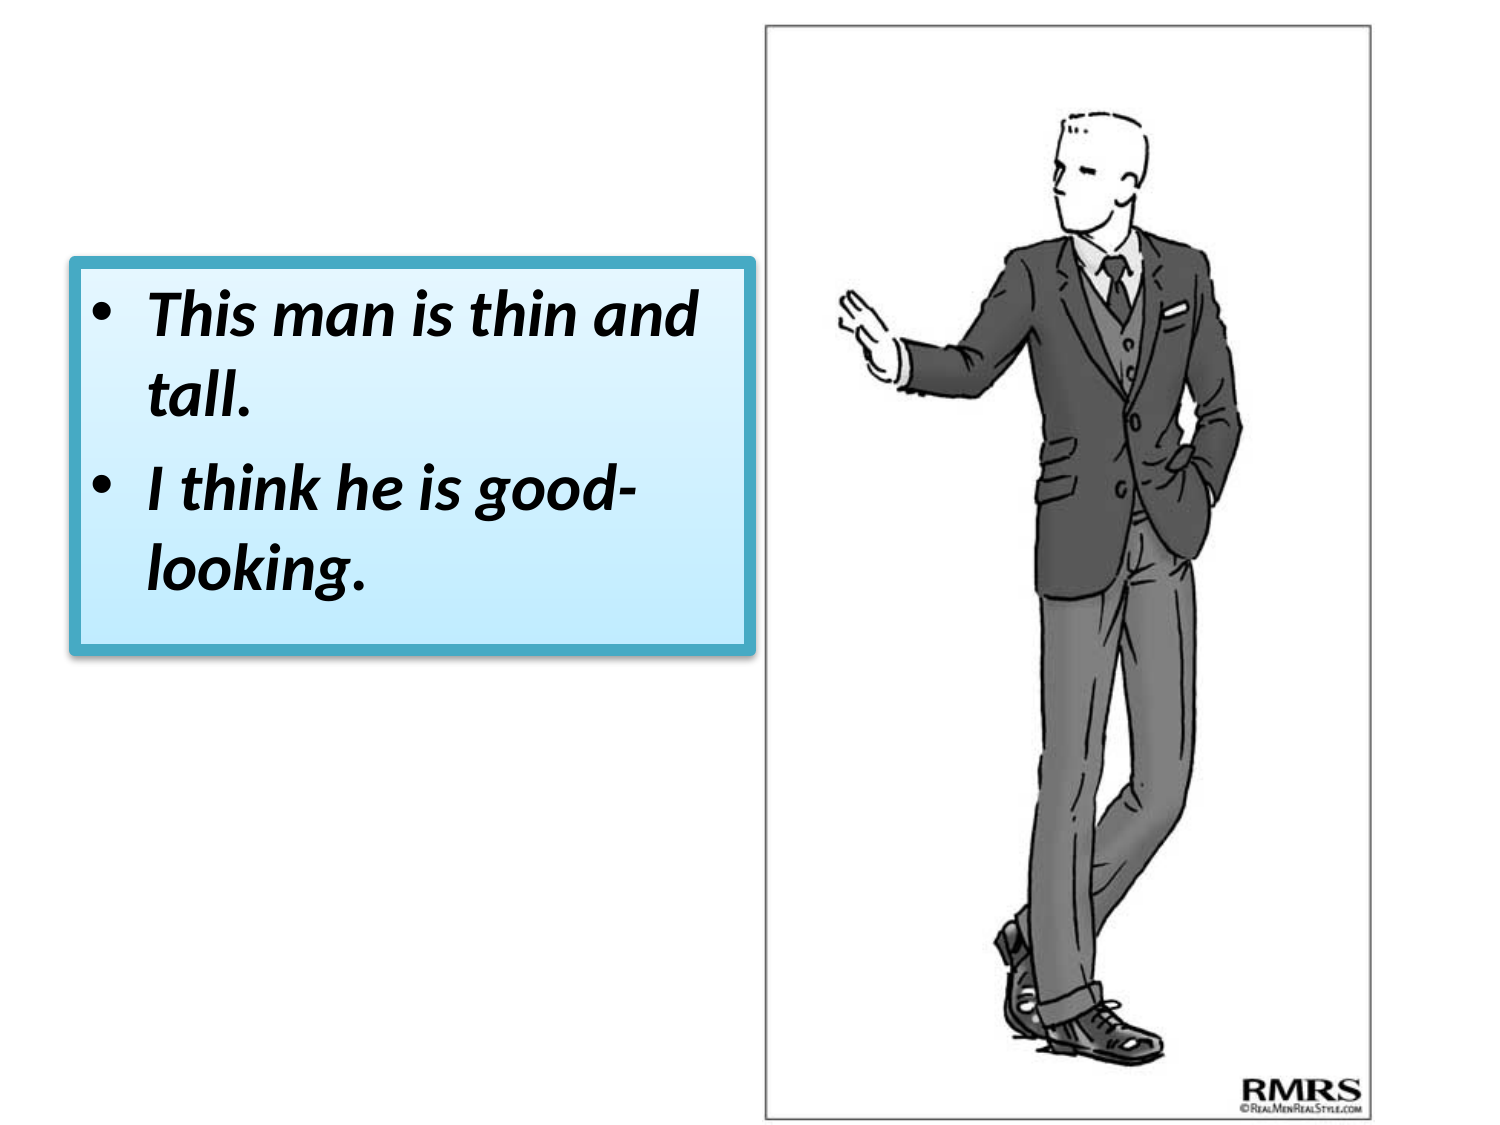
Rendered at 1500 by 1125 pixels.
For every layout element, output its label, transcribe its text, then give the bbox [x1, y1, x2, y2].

list This man is thin and tall. I think he is good-looking. [74, 262, 751, 651]
picture [762, 22, 1376, 1125]
